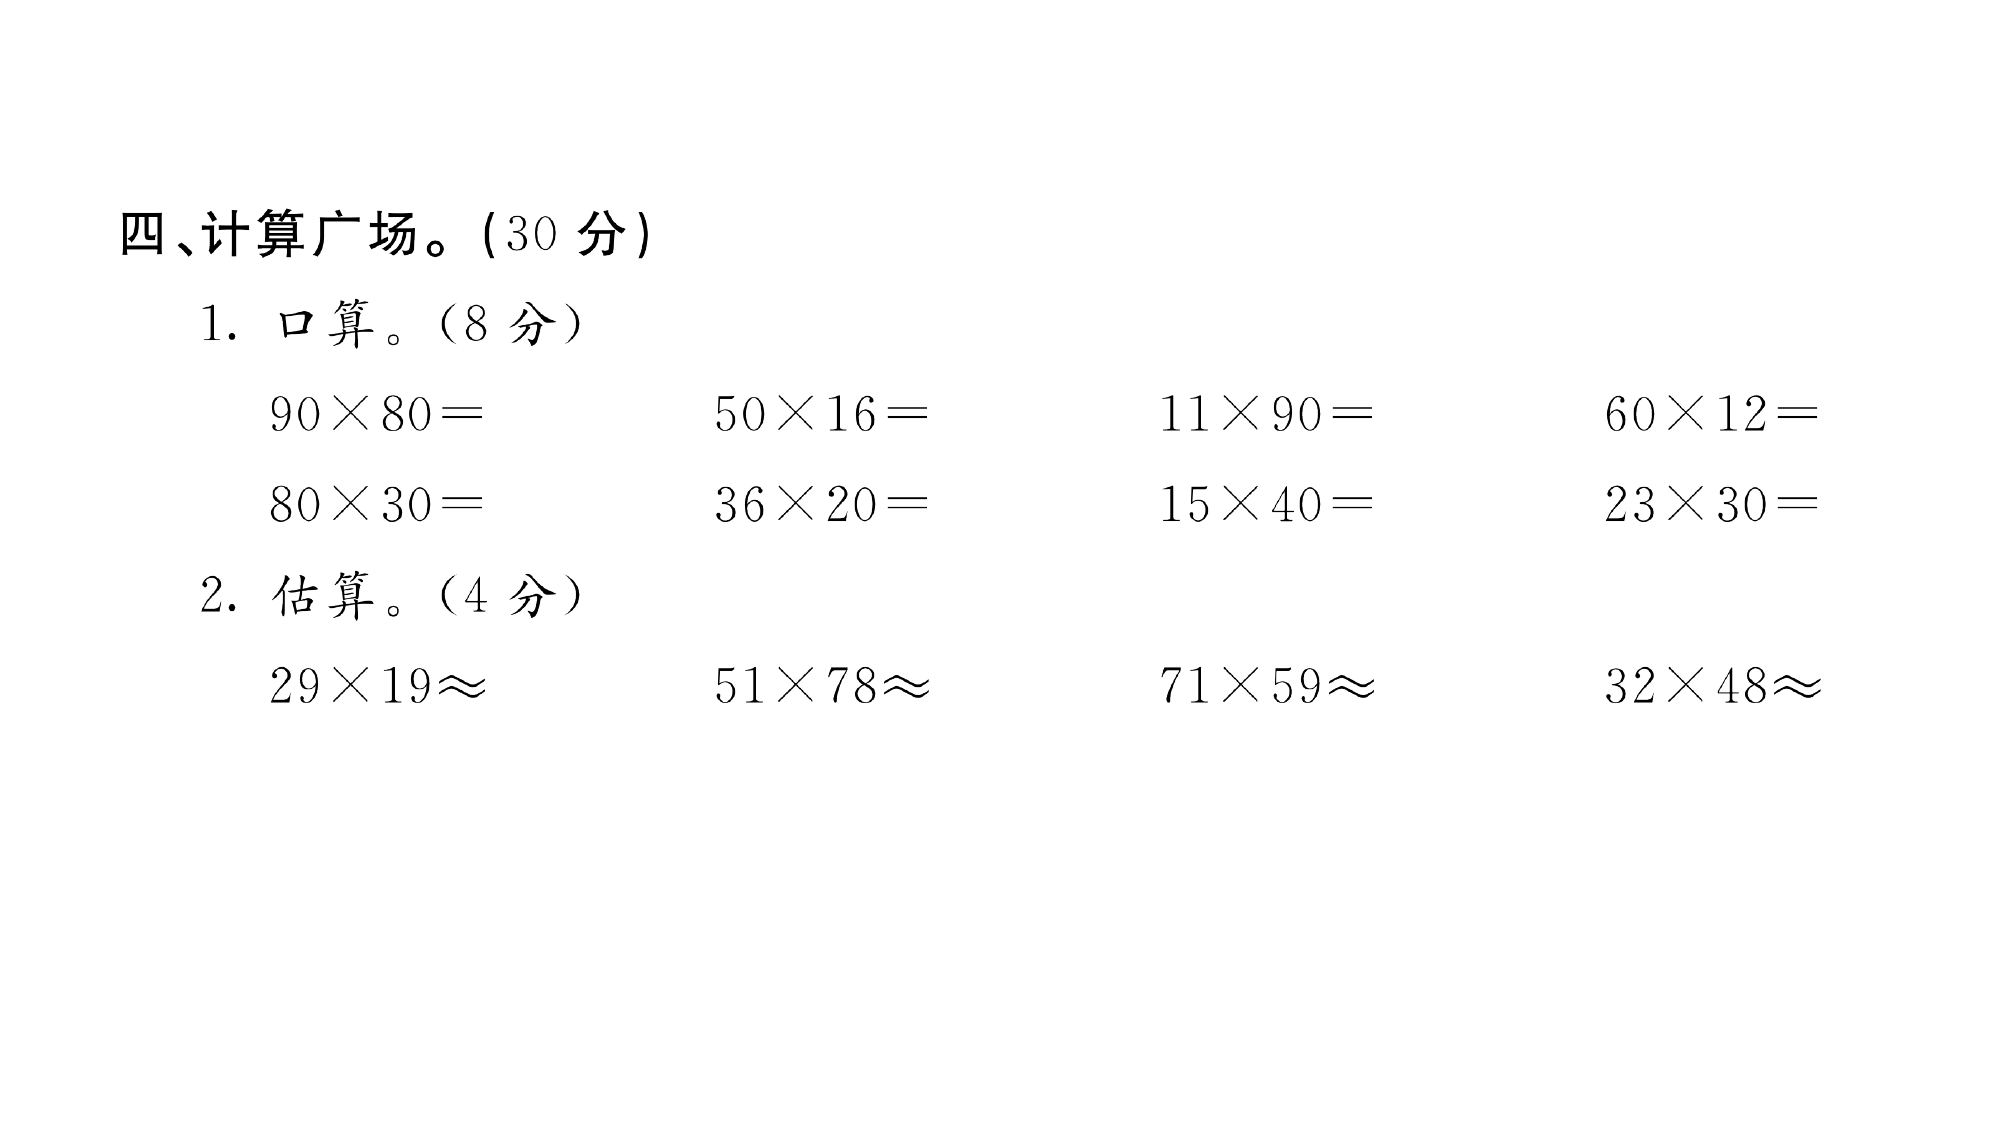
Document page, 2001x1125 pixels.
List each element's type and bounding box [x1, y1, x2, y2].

picture [118, 177, 2000, 733]
